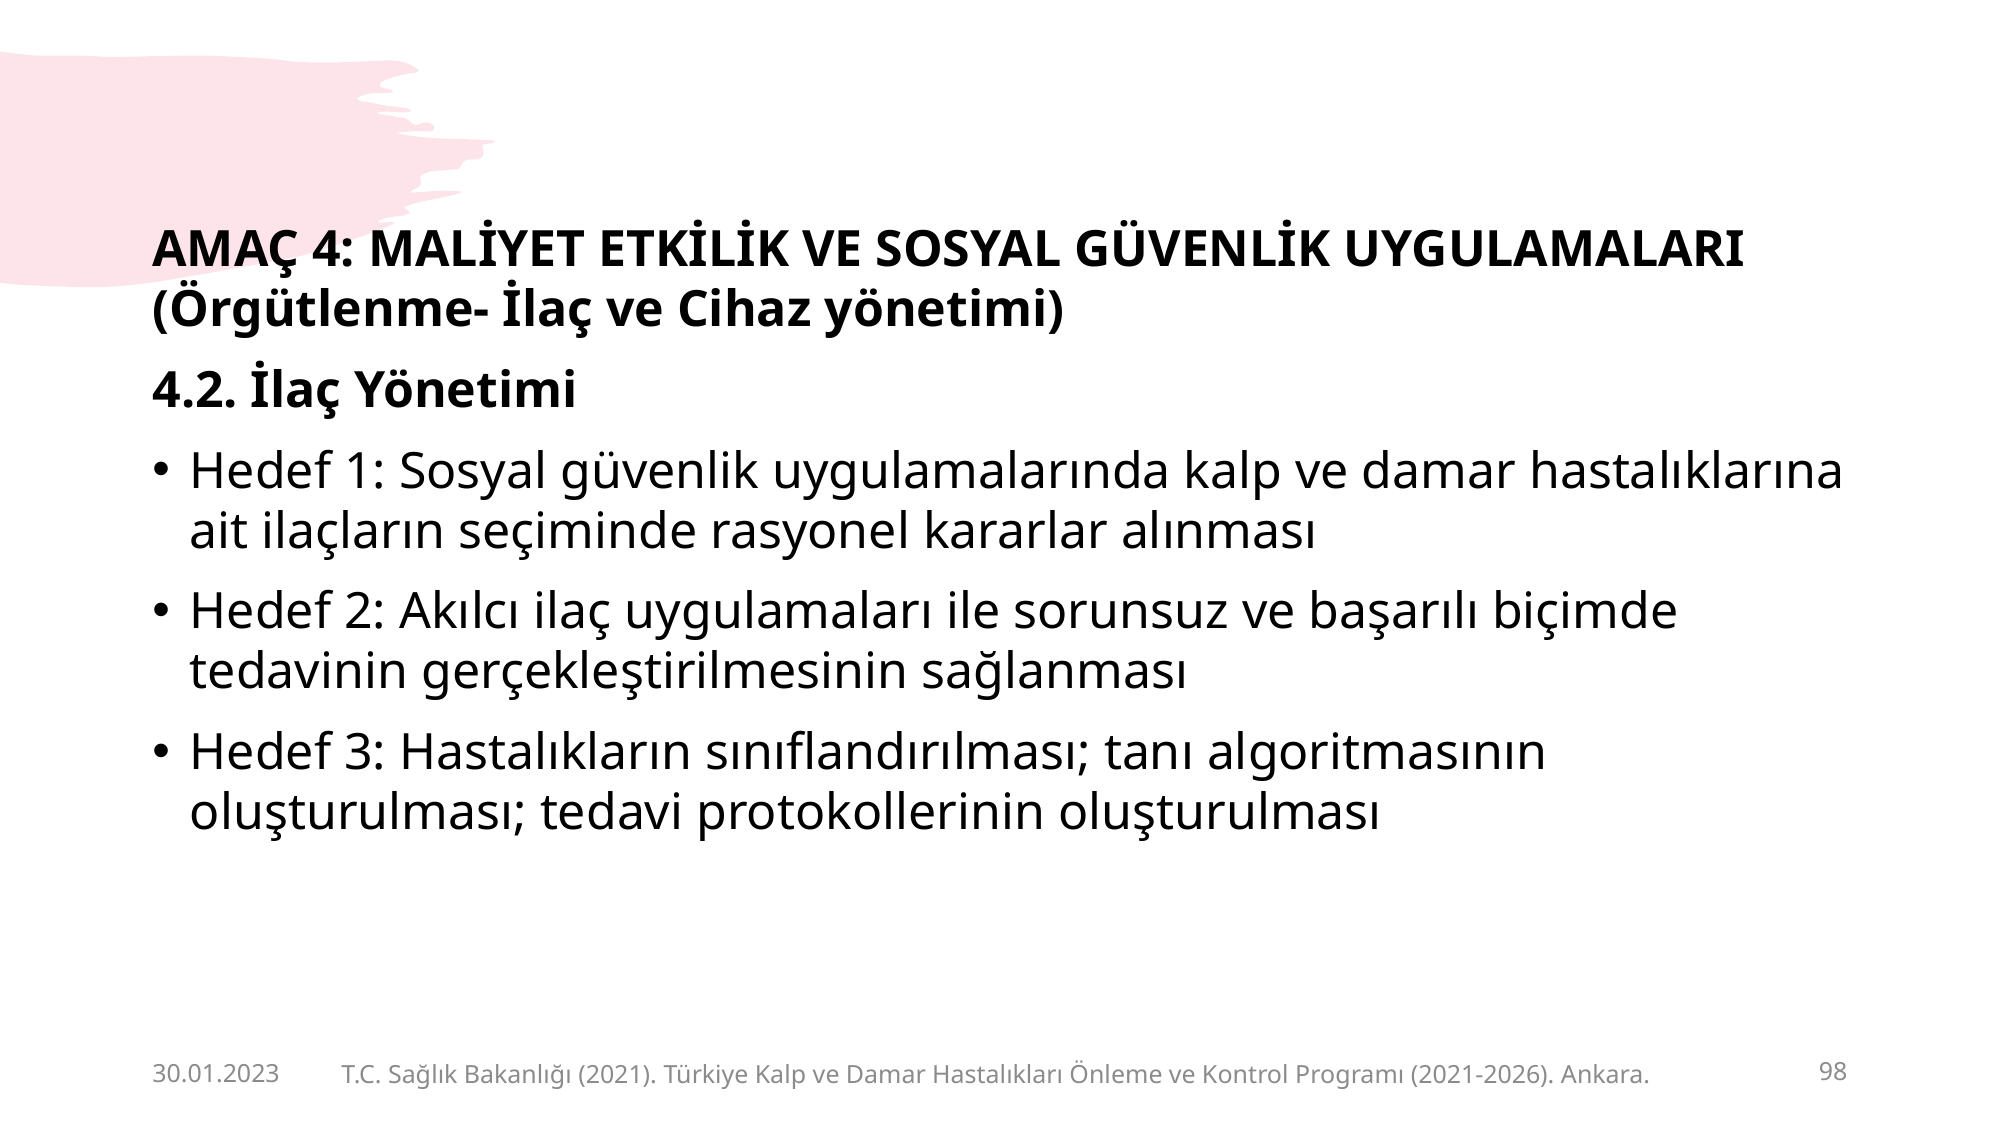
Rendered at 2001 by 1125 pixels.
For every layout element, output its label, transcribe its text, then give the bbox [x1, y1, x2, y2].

footer T.C. Sağlık Bakanlığı (2021). Türkiye Kalp ve Damar Hastalıkları Önleme ve Kontrol Programı (2021-2026). Ankara. [243, 1043, 1757, 1104]
slide_number 98 [1412, 1042, 1863, 1103]
list AMAÇ 4: MALİYET ETKİLİK VE SOSYAL GÜVENLİK UYGULAMALARI (Örgütlenme- İlaç ve Cihaz yönetimi) 4.2. İlaç Yönetimi Hedef 1: Sosyal güvenlik uygulamalarında kalp ve damar hastalıklarına ait ilaçların seçiminde rasyonel kararlar alınması Hedef 2: Akılcı ilaç uygulamaları ile sorunsuz ve başarılı biçimde tedavinin gerçekleştirilmesinin sağlanması Hedef 3: Hastalıkların sınıflandırılması; tanı algoritmasının oluşturulması; tedavi protokollerinin oluşturulması [137, 208, 1863, 1013]
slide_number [137, 1042, 588, 1103]
